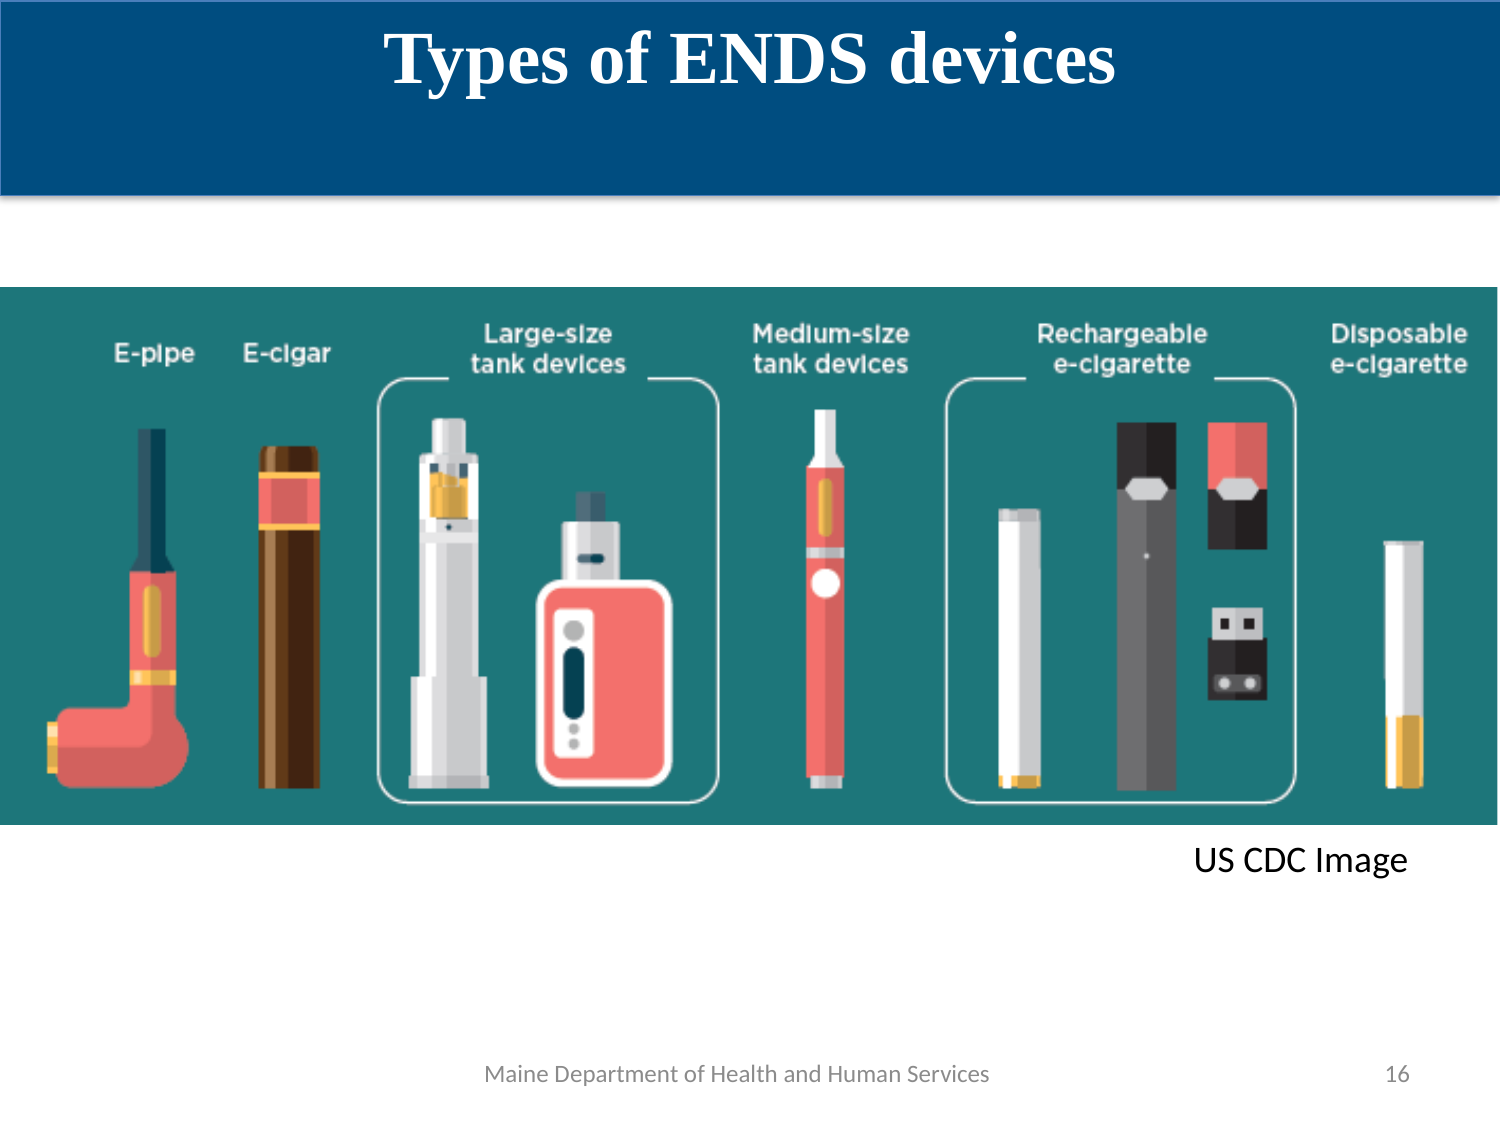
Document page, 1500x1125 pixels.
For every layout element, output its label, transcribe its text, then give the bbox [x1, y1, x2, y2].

text_box US CDC Image [1178, 834, 1424, 888]
text_box Types of ENDS devices [0, 0, 1500, 196]
footer Maine Department of Health and Human Services [437, 1042, 1038, 1103]
picture [0, 287, 1498, 826]
slide_number 16 [1074, 1042, 1425, 1103]
